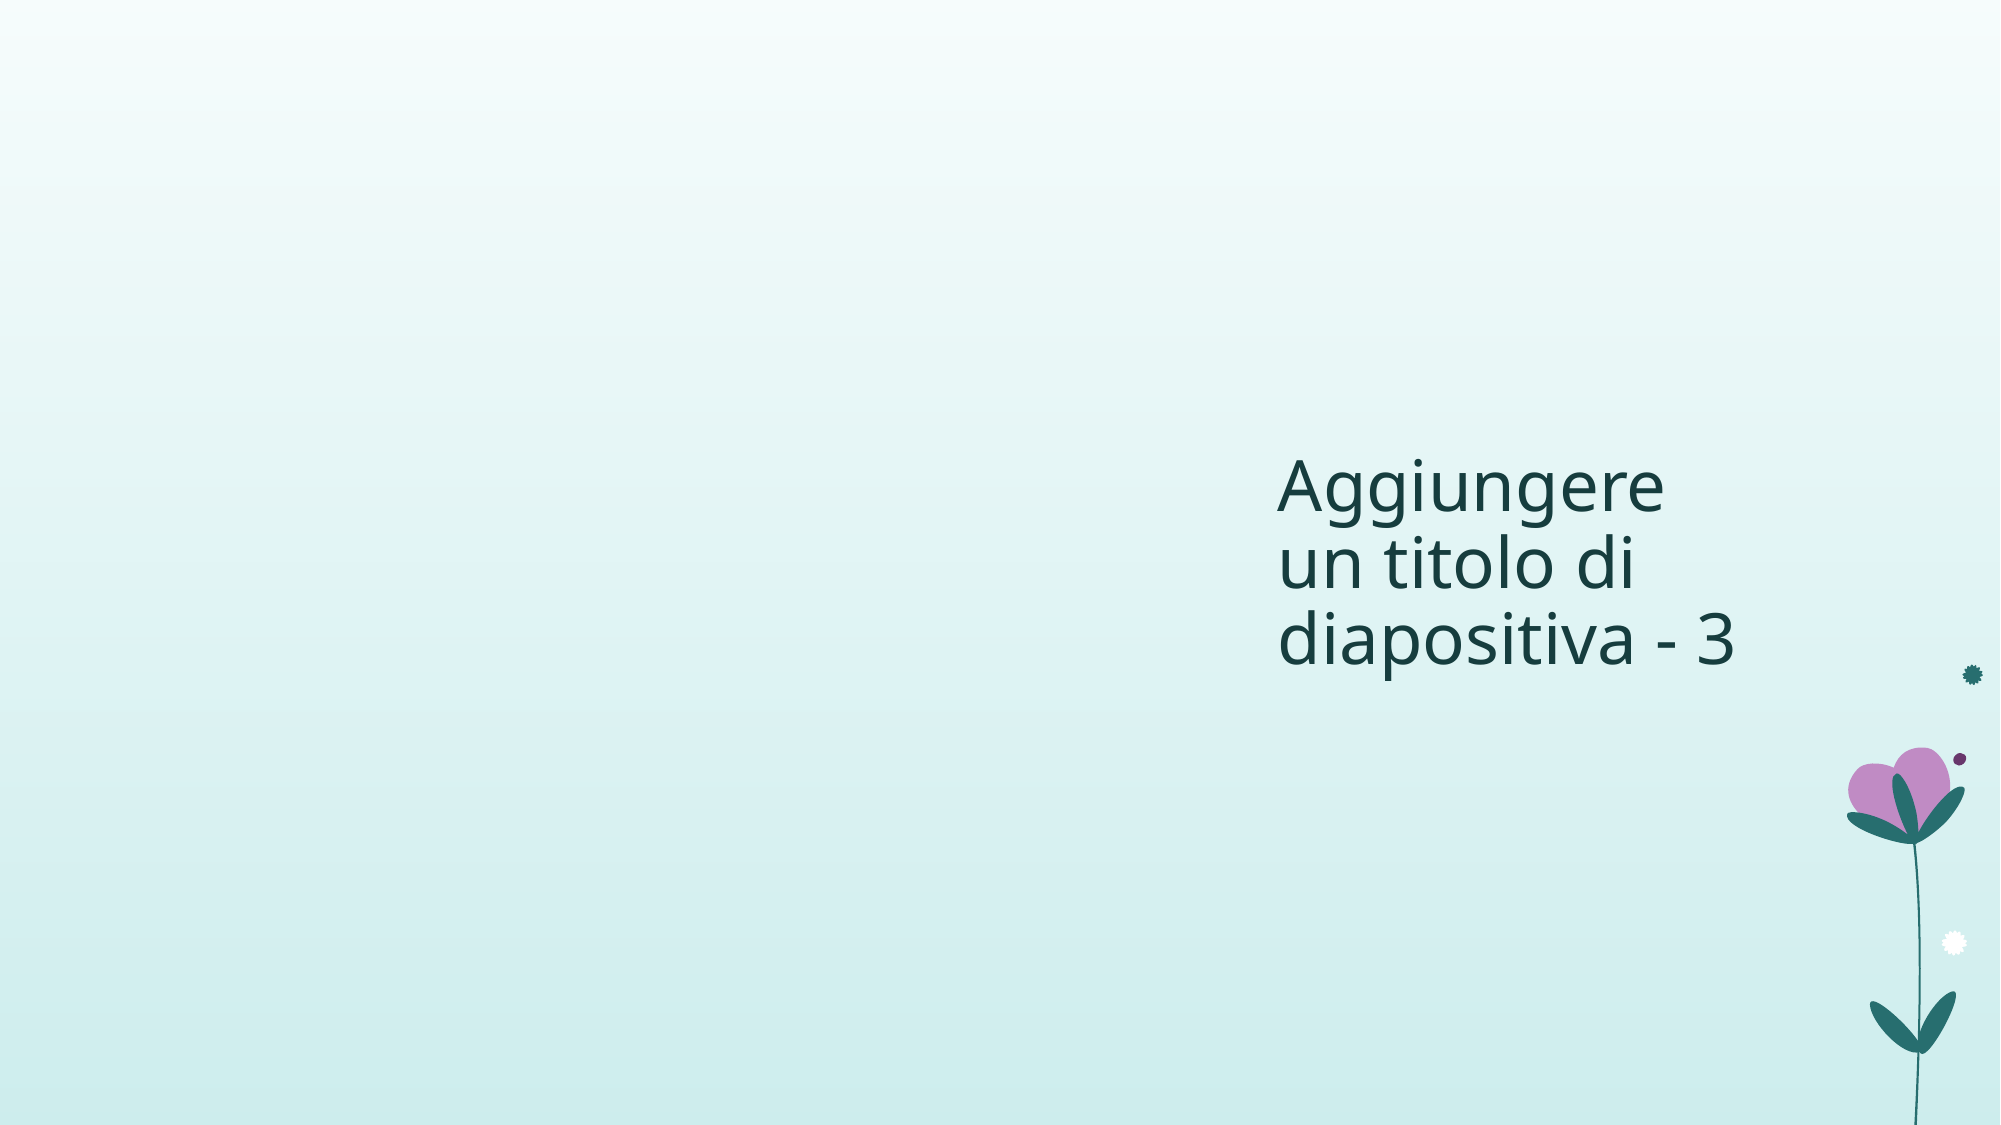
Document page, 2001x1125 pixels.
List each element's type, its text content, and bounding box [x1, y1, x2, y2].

title Aggiungere un titolo di diapositiva - 3 [1263, 327, 1788, 688]
